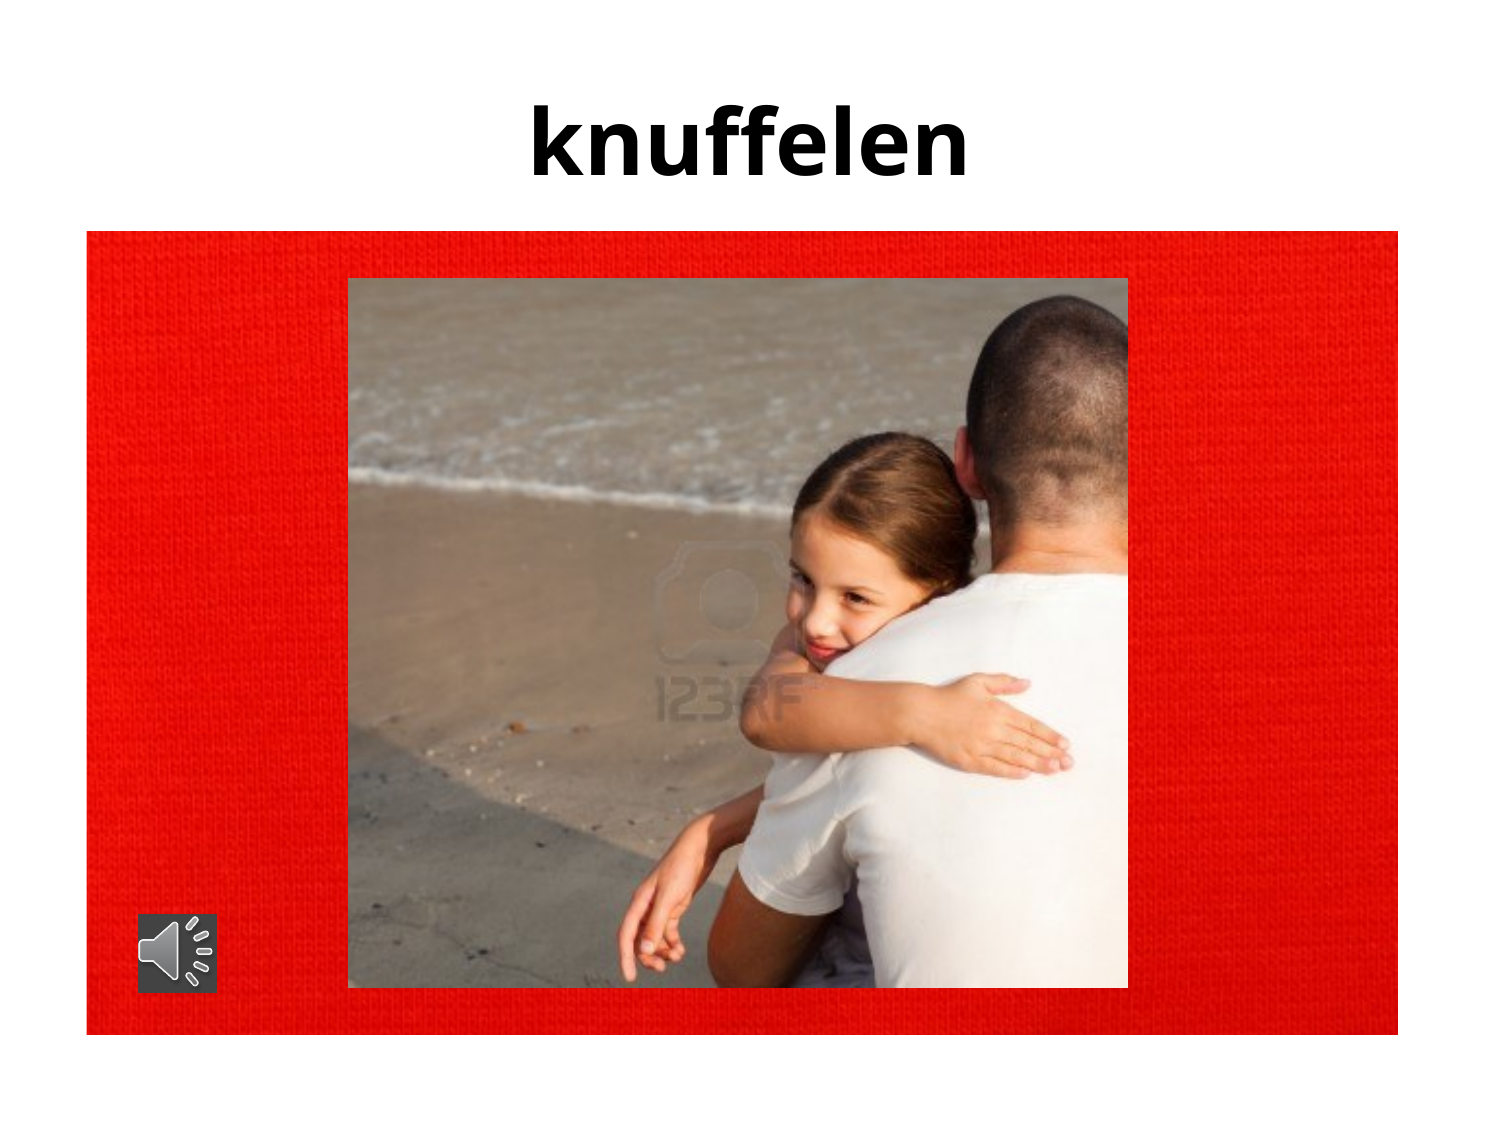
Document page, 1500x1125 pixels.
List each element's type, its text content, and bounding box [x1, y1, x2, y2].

title knuffelen [75, 45, 1425, 233]
picture [86, 231, 1399, 1036]
